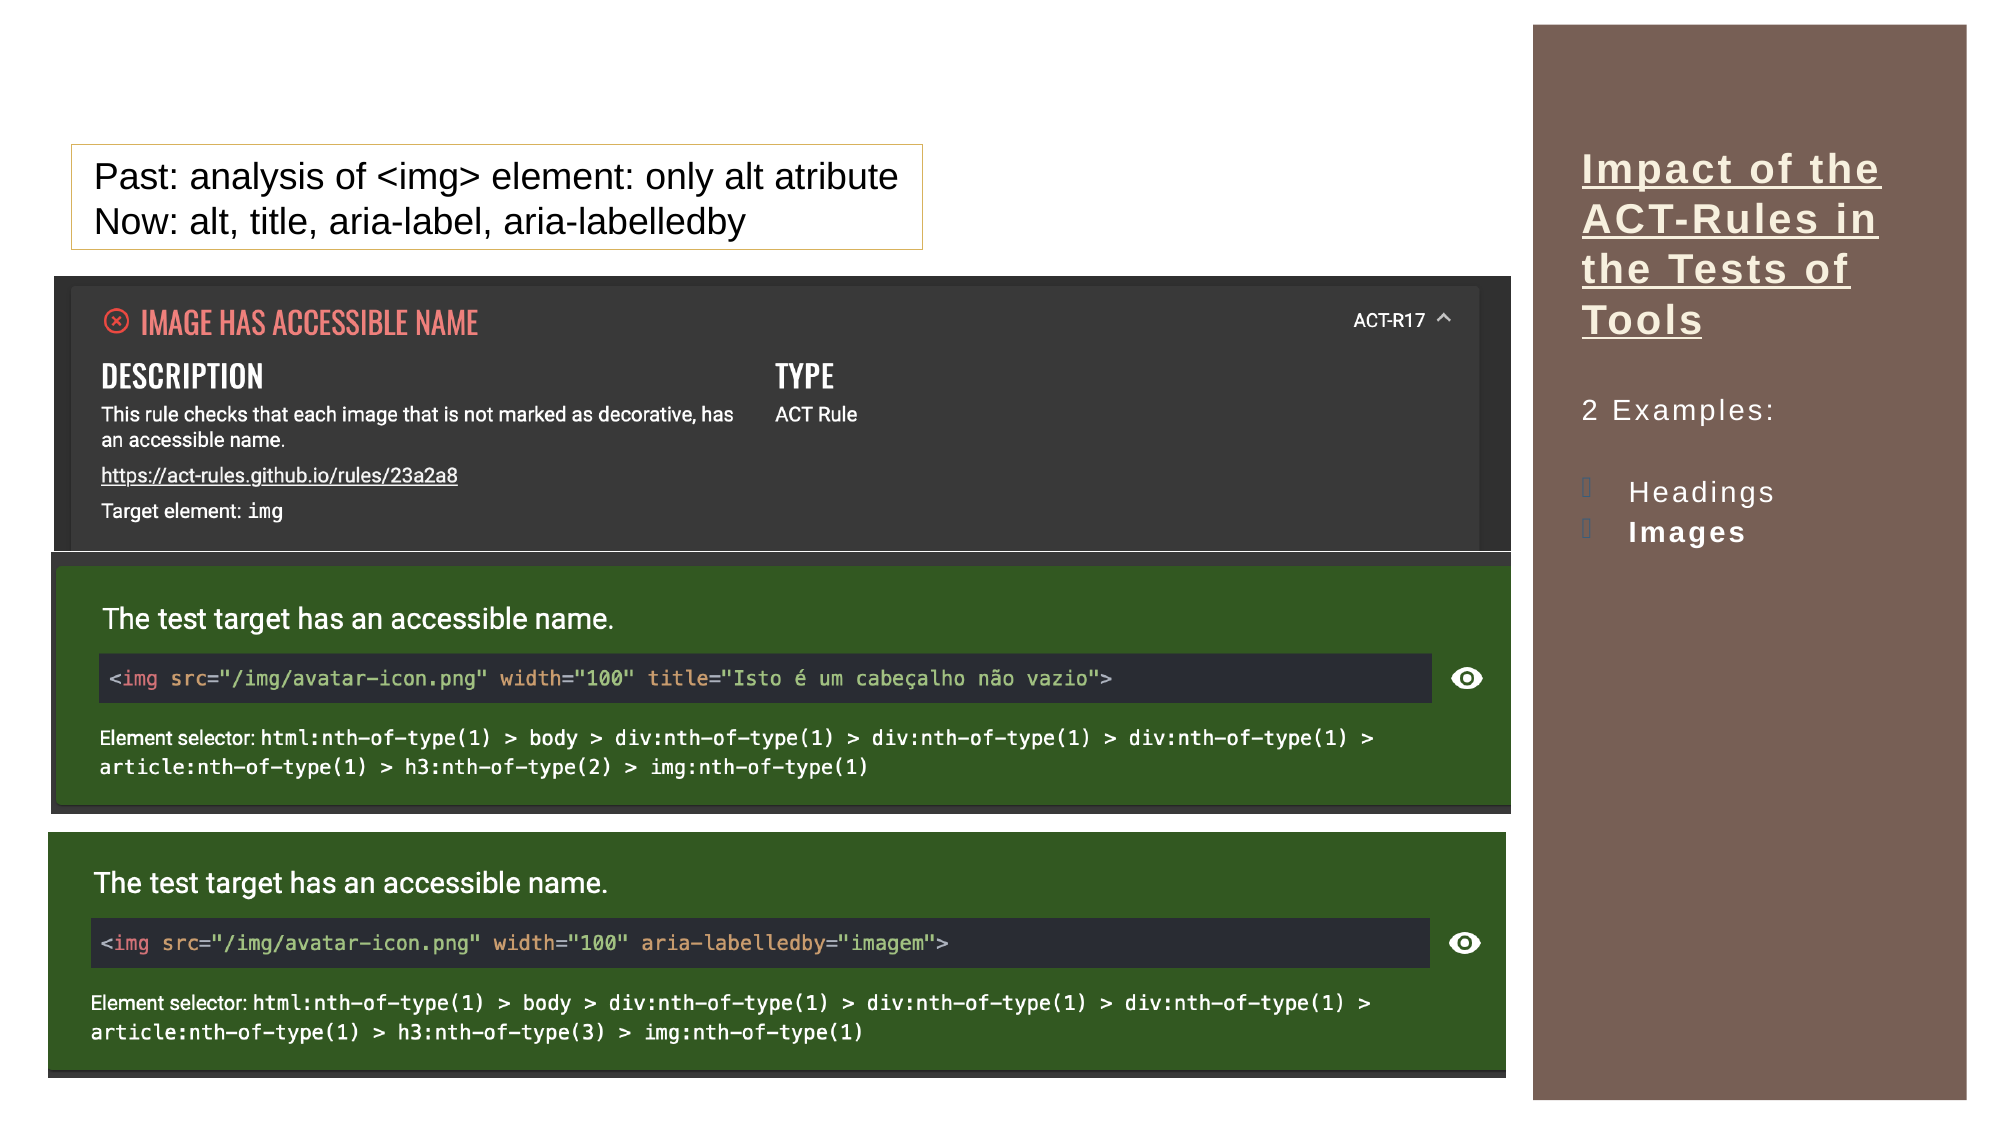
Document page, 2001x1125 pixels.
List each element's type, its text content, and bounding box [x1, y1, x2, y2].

picture [54, 276, 1511, 551]
picture [51, 552, 1511, 814]
title Impact of the ACT-Rules in the Tests of Tools [1566, 75, 1934, 350]
picture [48, 832, 1506, 1078]
list 2 Examples: Headings Images [1566, 350, 1934, 838]
text_box Past: analysis of <img> element: only alt atribute Now: alt, title, aria-label, aria-labelledby [71, 144, 923, 250]
